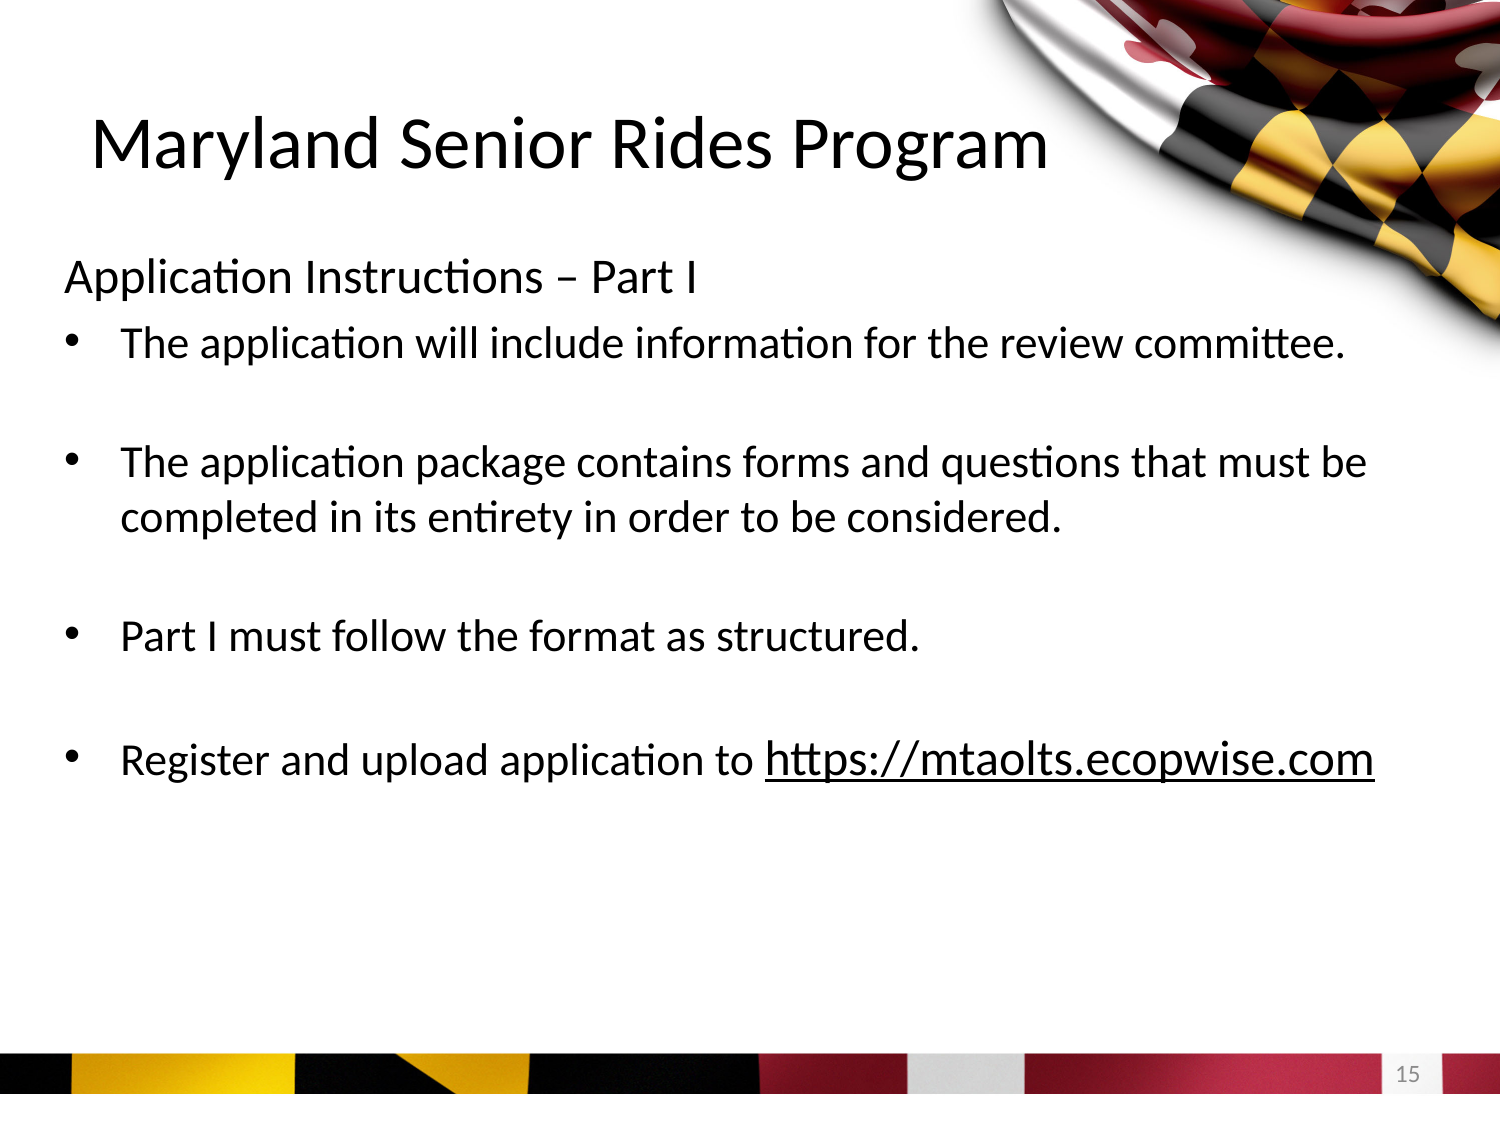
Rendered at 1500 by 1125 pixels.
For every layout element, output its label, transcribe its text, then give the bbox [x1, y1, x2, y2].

picture [0, 0, 1500, 1125]
slide_number 14 [1050, 1042, 1436, 1103]
title Maryland Senior Rides Program [75, 45, 1425, 233]
list Application Instructions – Part I The application will include information for the review committee. The application package contains forms and questions that must be completed in its entirety in order to be considered. Part I must follow the format as structured. Register and upload application to https://mtaolts.ecopwise.com [49, 235, 1400, 979]
